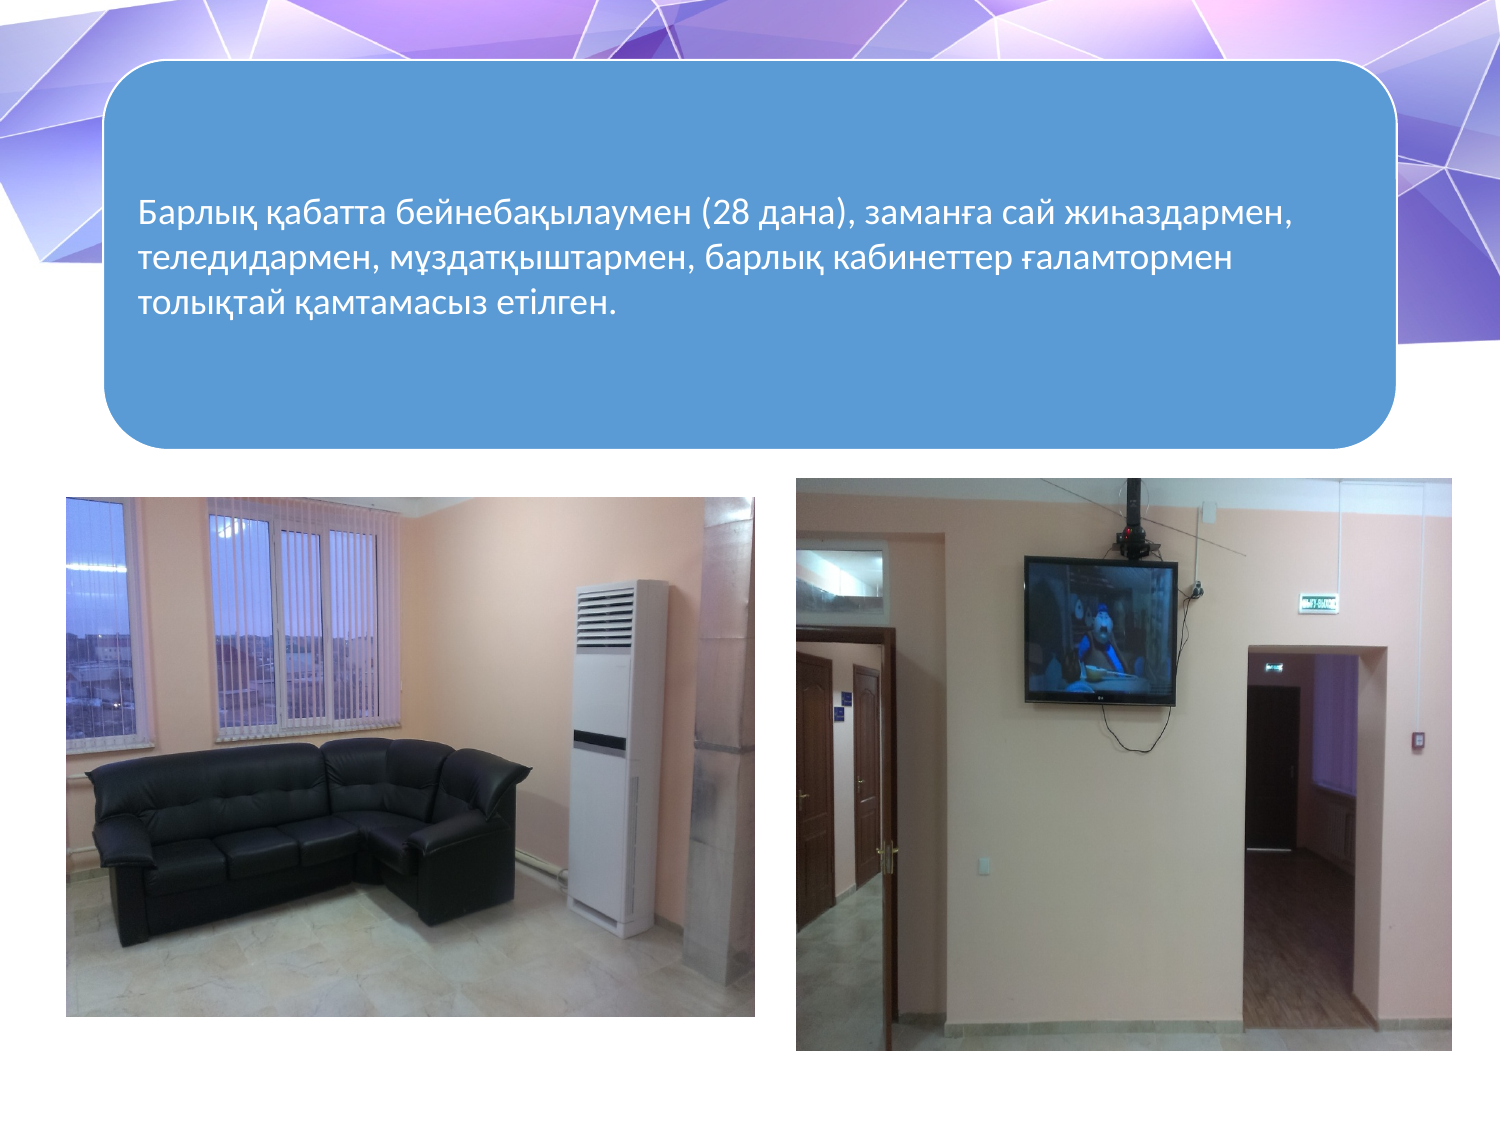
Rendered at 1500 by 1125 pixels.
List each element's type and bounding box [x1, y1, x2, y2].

picture [0, 0, 1500, 1125]
list [66, 497, 754, 1017]
text_box [103, 59, 1397, 450]
